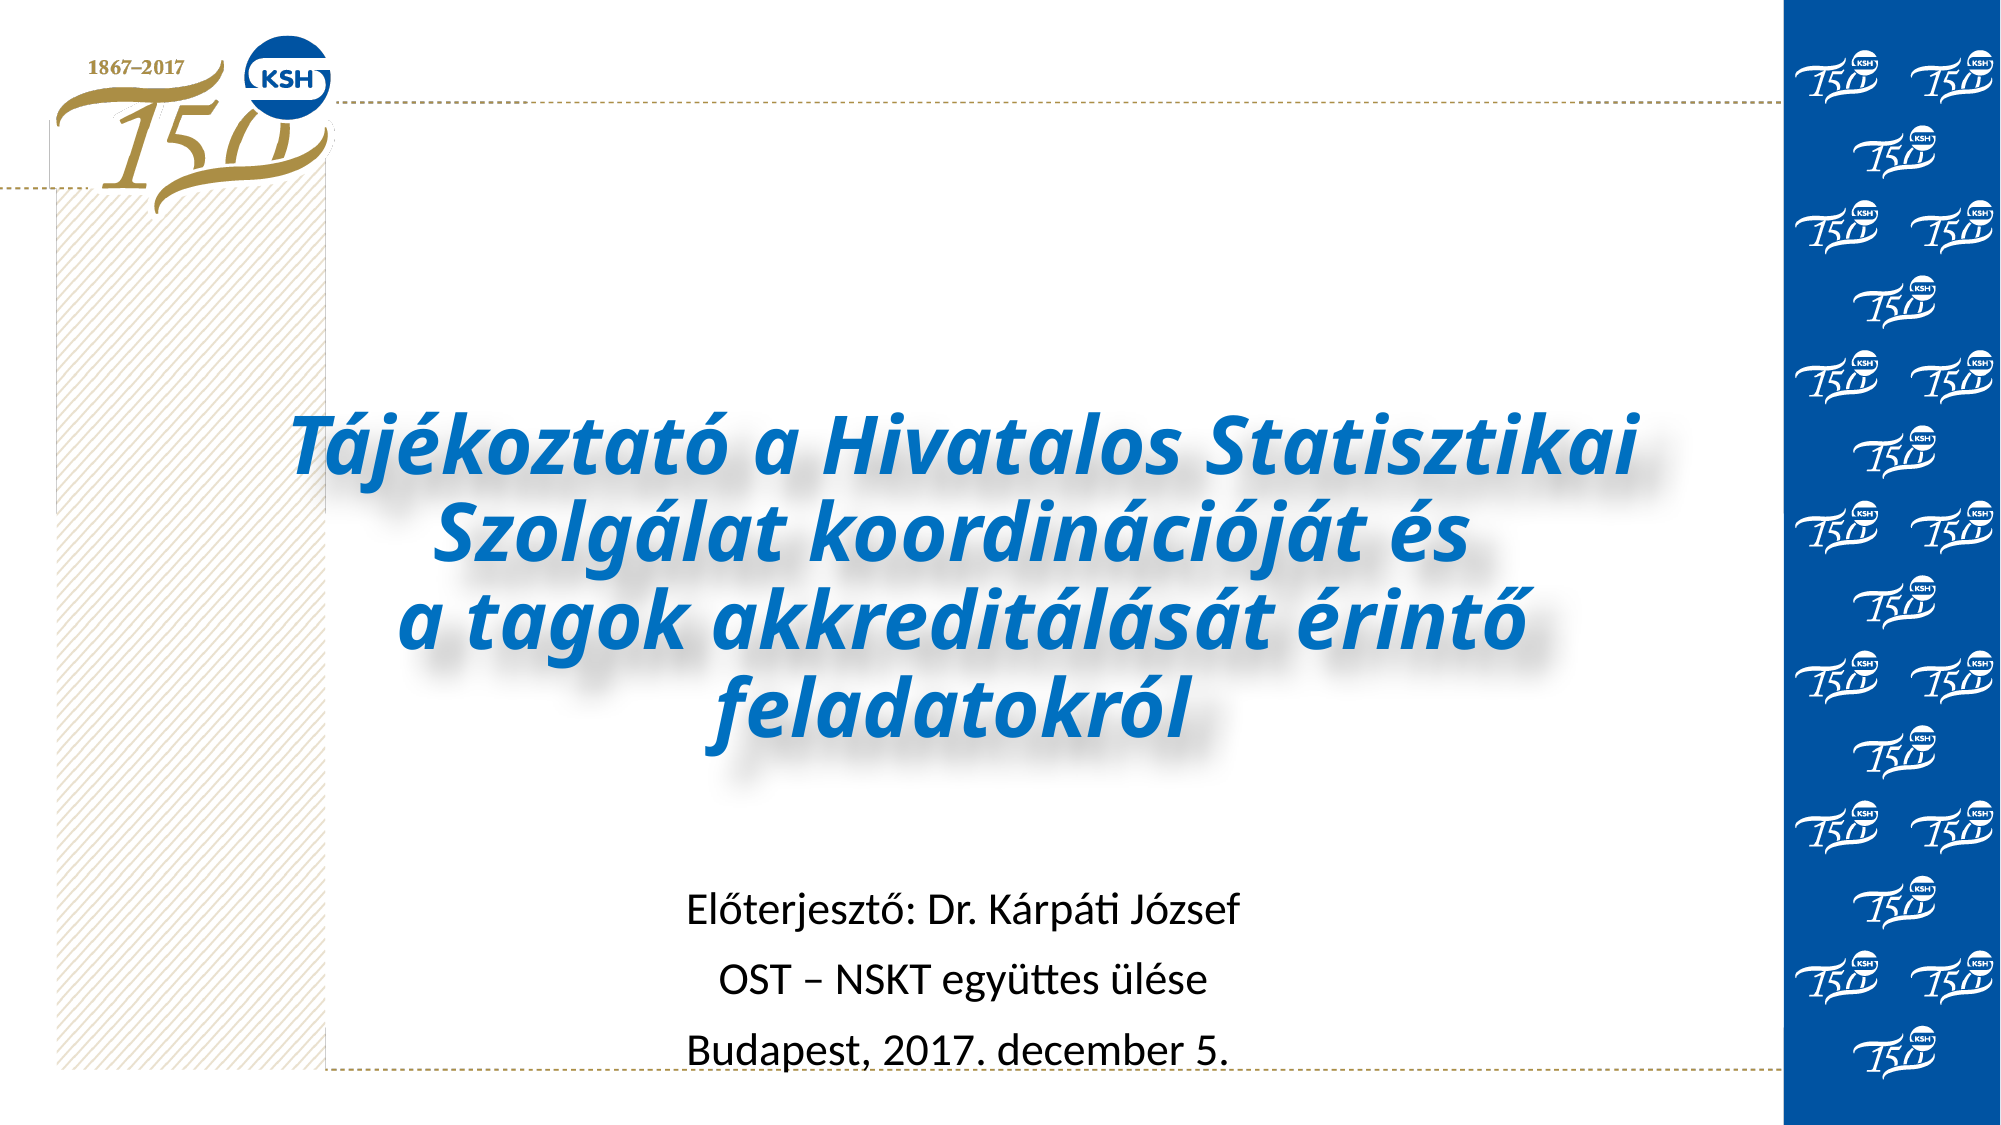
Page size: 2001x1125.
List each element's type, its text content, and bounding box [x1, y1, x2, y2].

subtitle Előterjesztő: Dr. Kárpáti József OST – NSKT együttes ülése Budapest, 2017. december 5. [260, 877, 1667, 1107]
title Tájékoztató a Hivatalos Statisztikai Szolgálat koordinációját és a tagok akkreditálását érintő feladatokról [260, 370, 1667, 763]
picture [0, 0, 2001, 1125]
